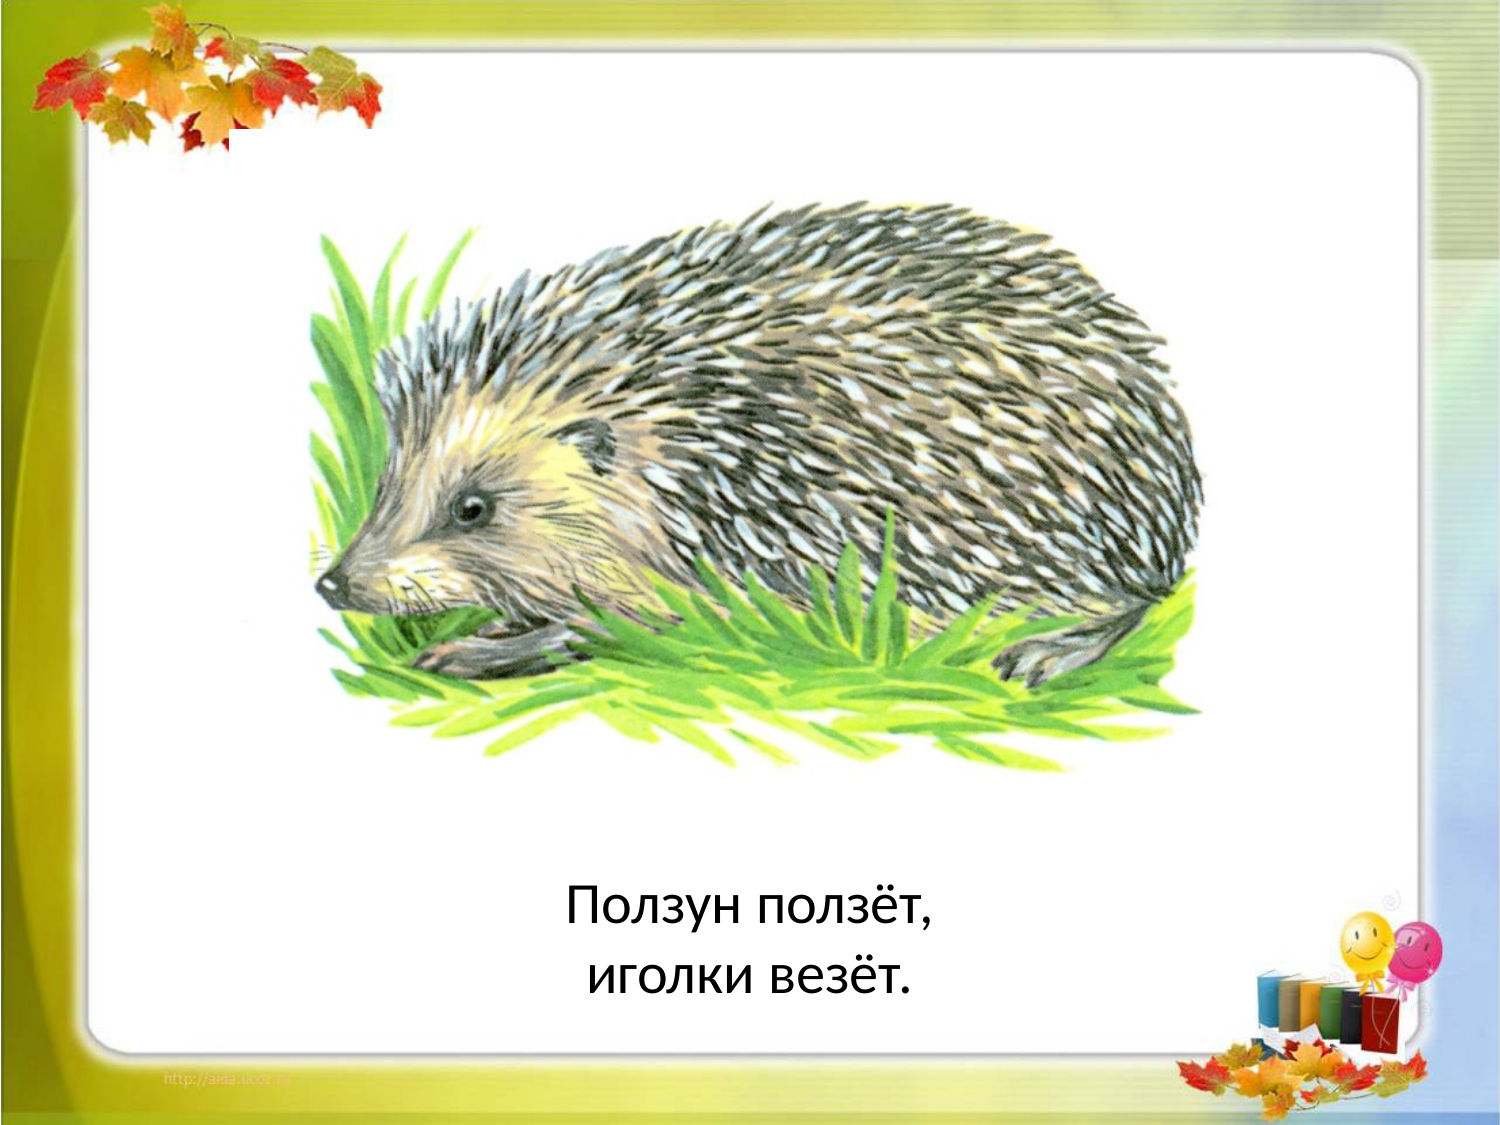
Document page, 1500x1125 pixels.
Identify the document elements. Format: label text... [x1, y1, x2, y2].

picture [0, 0, 1500, 1125]
text_box Ползун ползёт, иголки везёт. [550, 857, 950, 1013]
